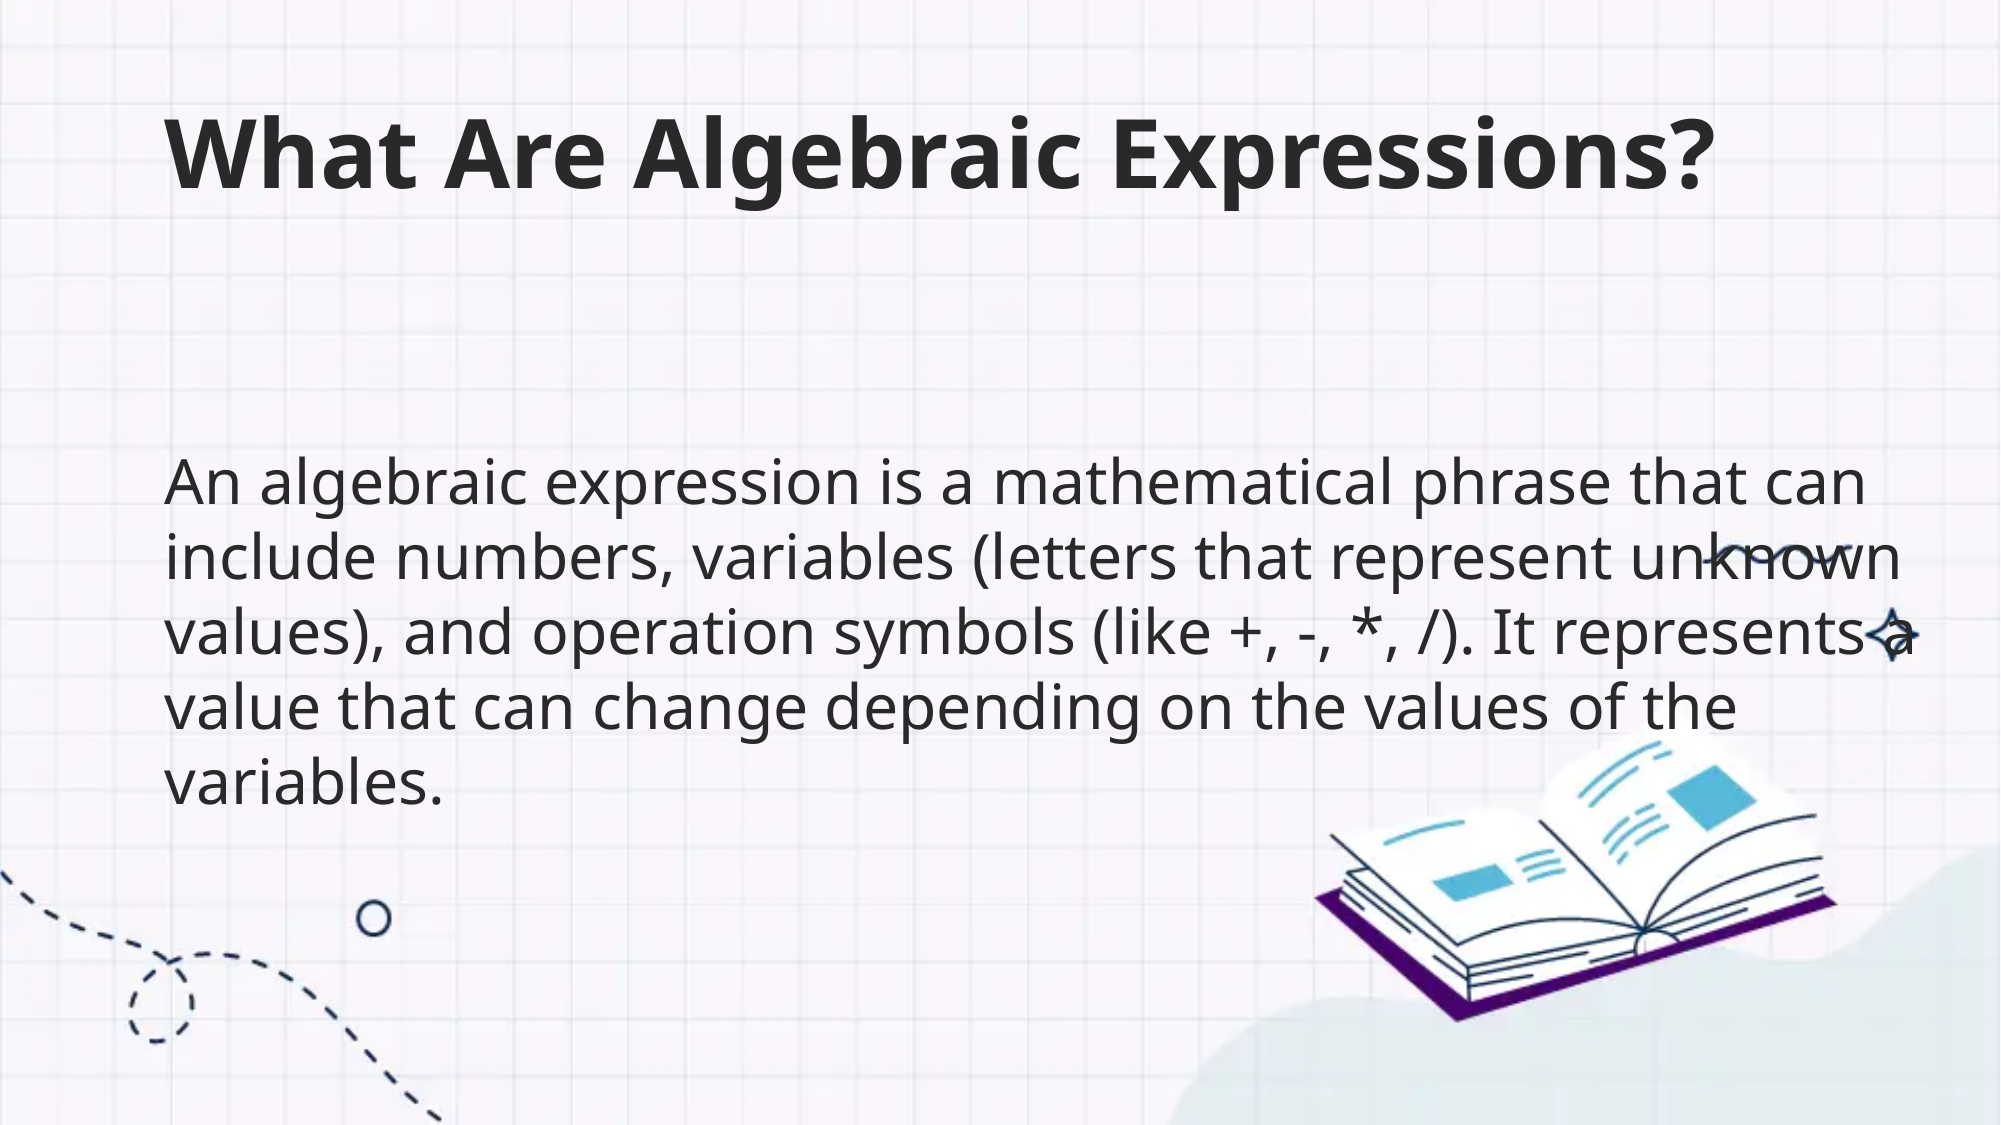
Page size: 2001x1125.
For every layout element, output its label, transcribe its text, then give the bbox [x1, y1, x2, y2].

picture [0, 0, 2001, 1125]
text_box What Are Algebraic Expressions? [149, 74, 1950, 225]
text_box An algebraic expression is a mathematical phrase that can include numbers, variables (letters that represent unknown values), and operation symbols (like +, -, *, /). It represents a value that can change depending on the values of the variables. [149, 329, 1950, 930]
